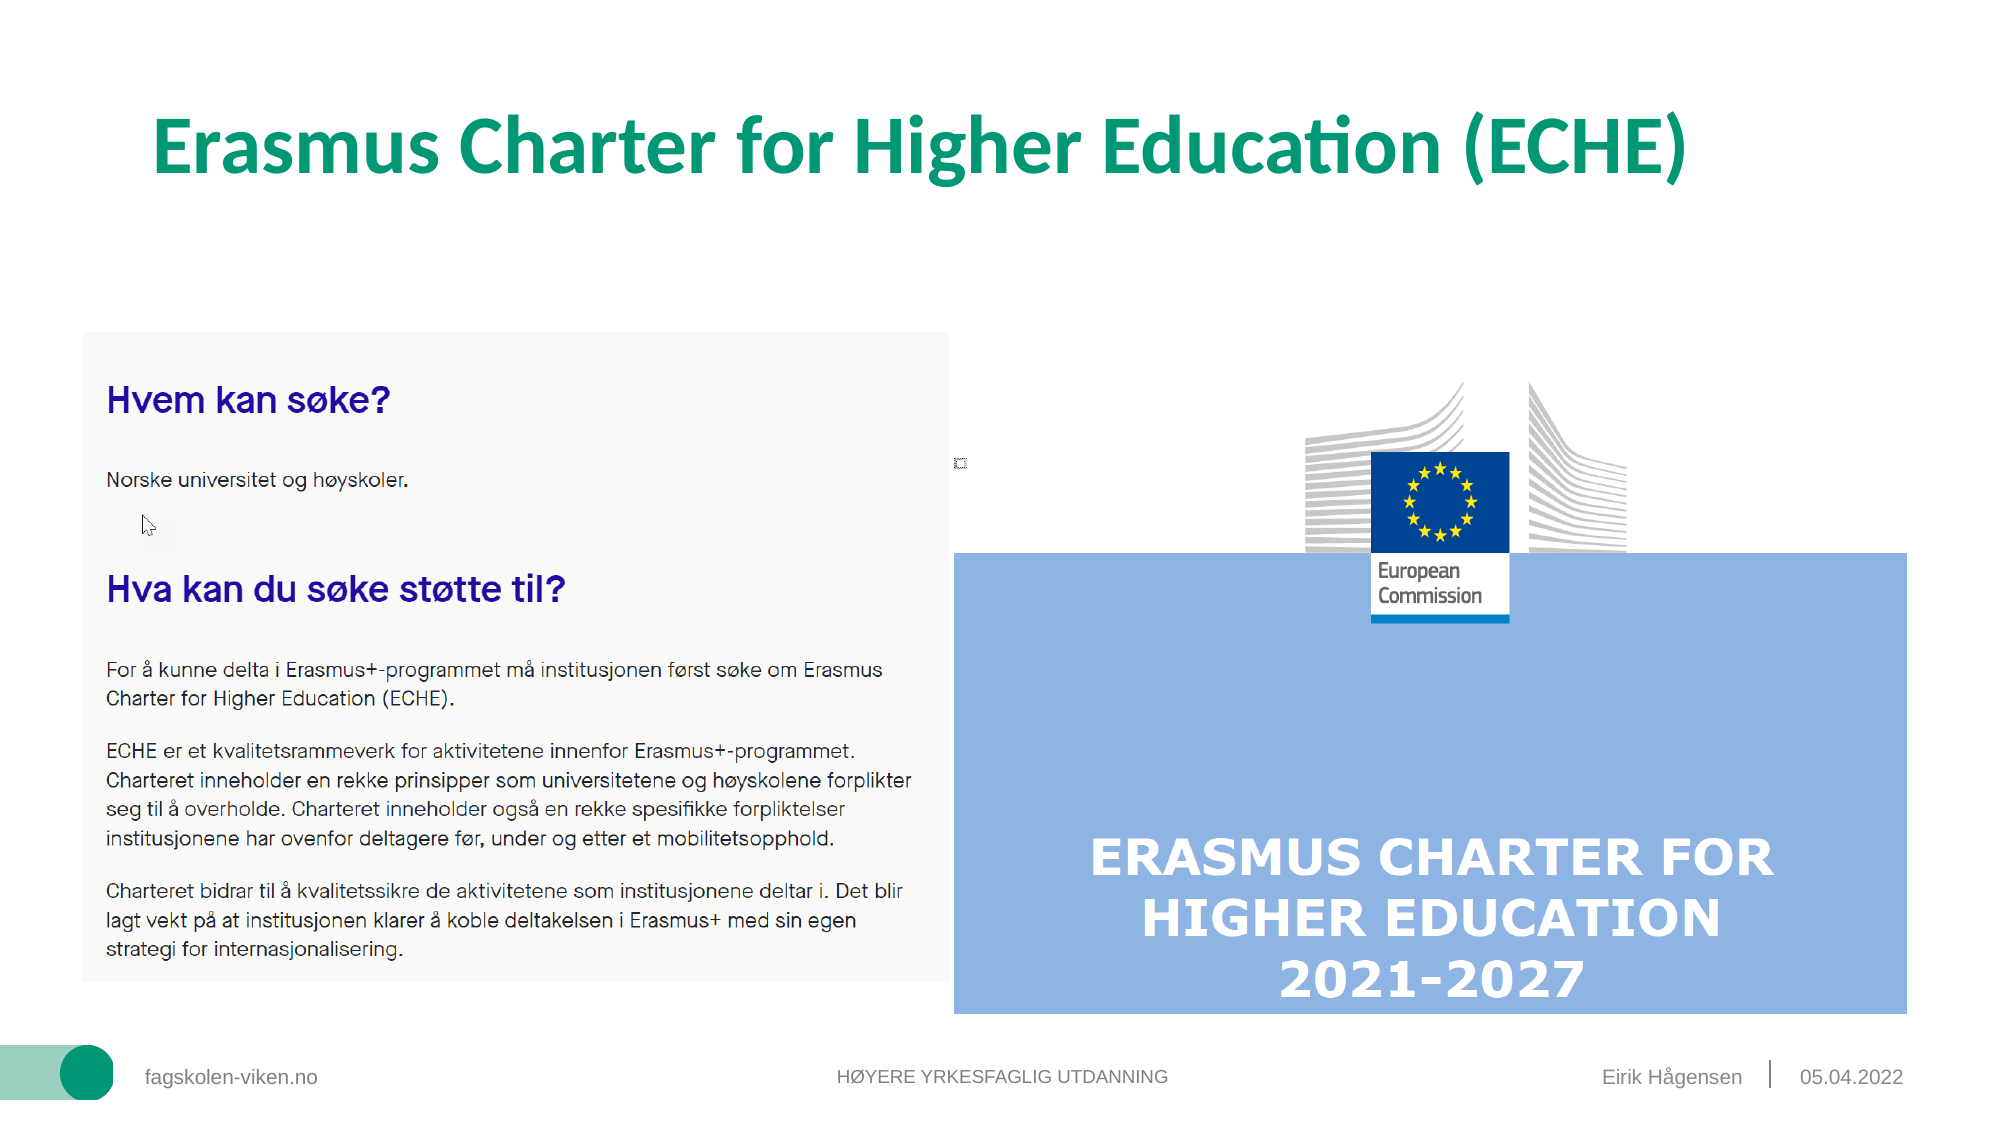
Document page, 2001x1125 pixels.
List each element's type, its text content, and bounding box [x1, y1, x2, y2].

picture [954, 343, 1908, 1014]
picture [0, 1045, 113, 1100]
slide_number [1769, 1055, 1919, 1097]
footer Eirik Hågensen [1484, 1055, 1758, 1097]
title Erasmus Charter for Higher Education (ECHE) [137, 94, 1863, 278]
picture [82, 332, 949, 982]
